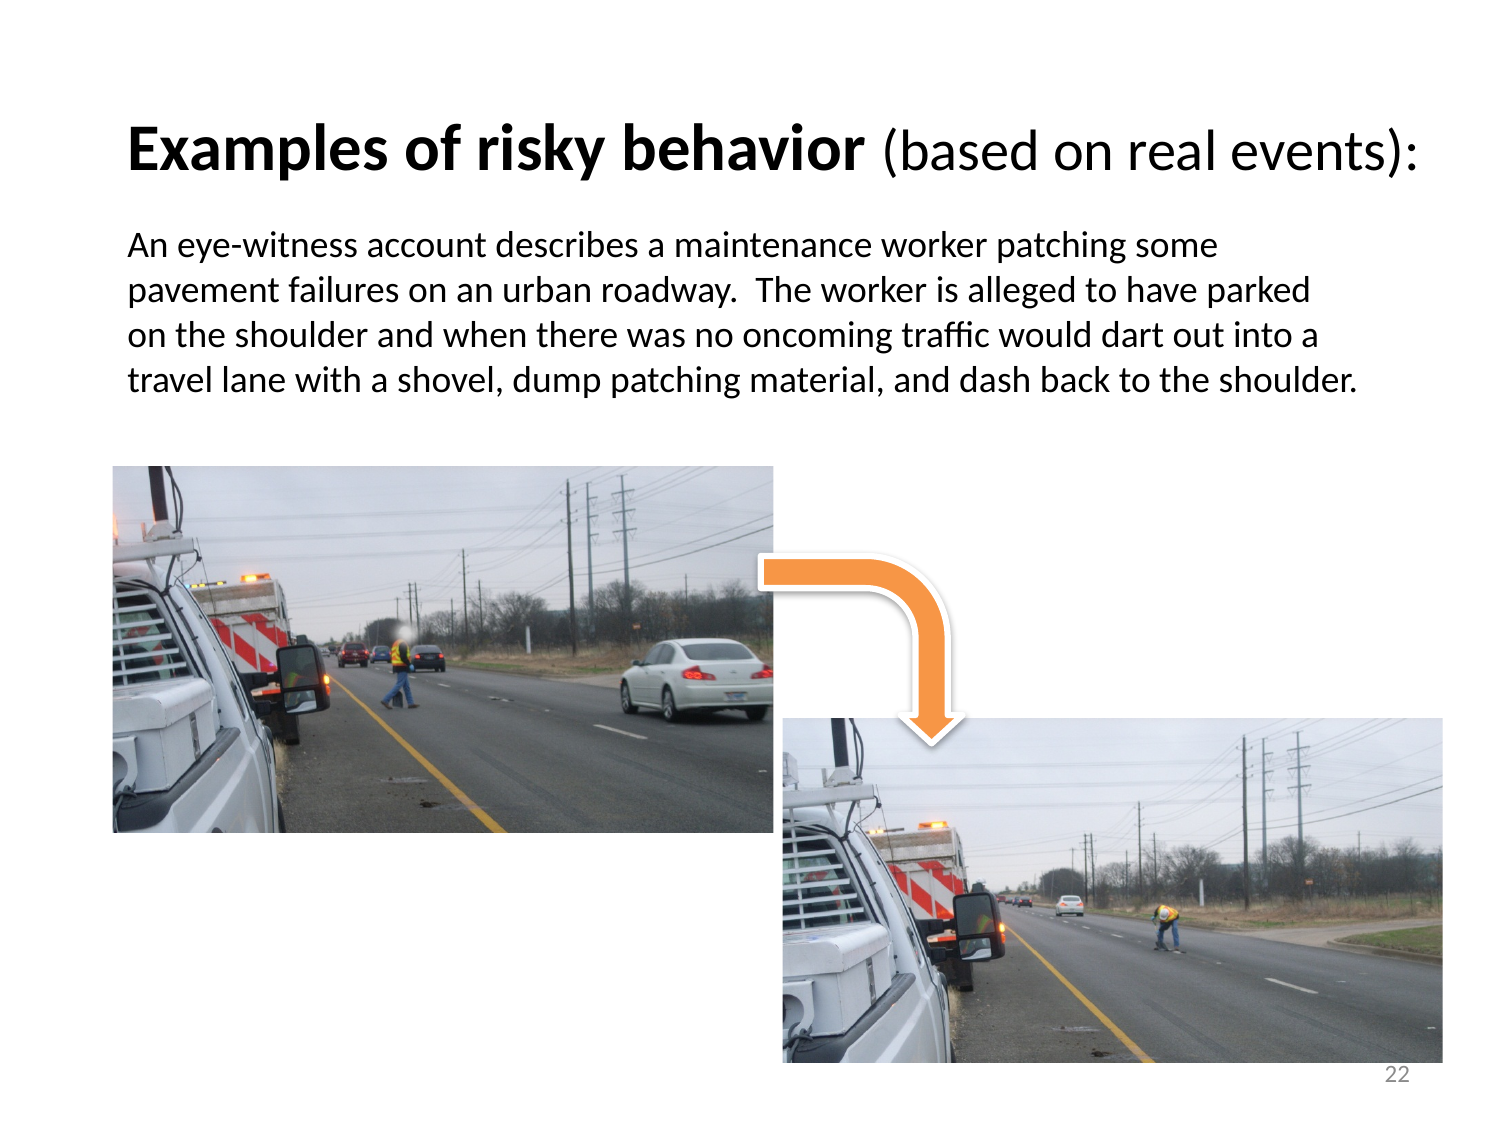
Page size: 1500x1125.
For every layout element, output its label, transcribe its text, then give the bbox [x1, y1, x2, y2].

text_box [777, 552, 966, 716]
slide_number 22 [1074, 1072, 1425, 1103]
title Examples of risky behavior (based on real events): [112, 62, 1438, 225]
text_box An eye-witness account describes a maintenance worker patching some pavement failures on an urban roadway. The worker is alleged to have parked on the shoulder and when there was no oncoming traffic would dart out into a travel lane with a shovel, dump patching material, and dash back to the shoulder. [112, 212, 1375, 408]
picture [782, 718, 1443, 1063]
picture [112, 466, 774, 834]
